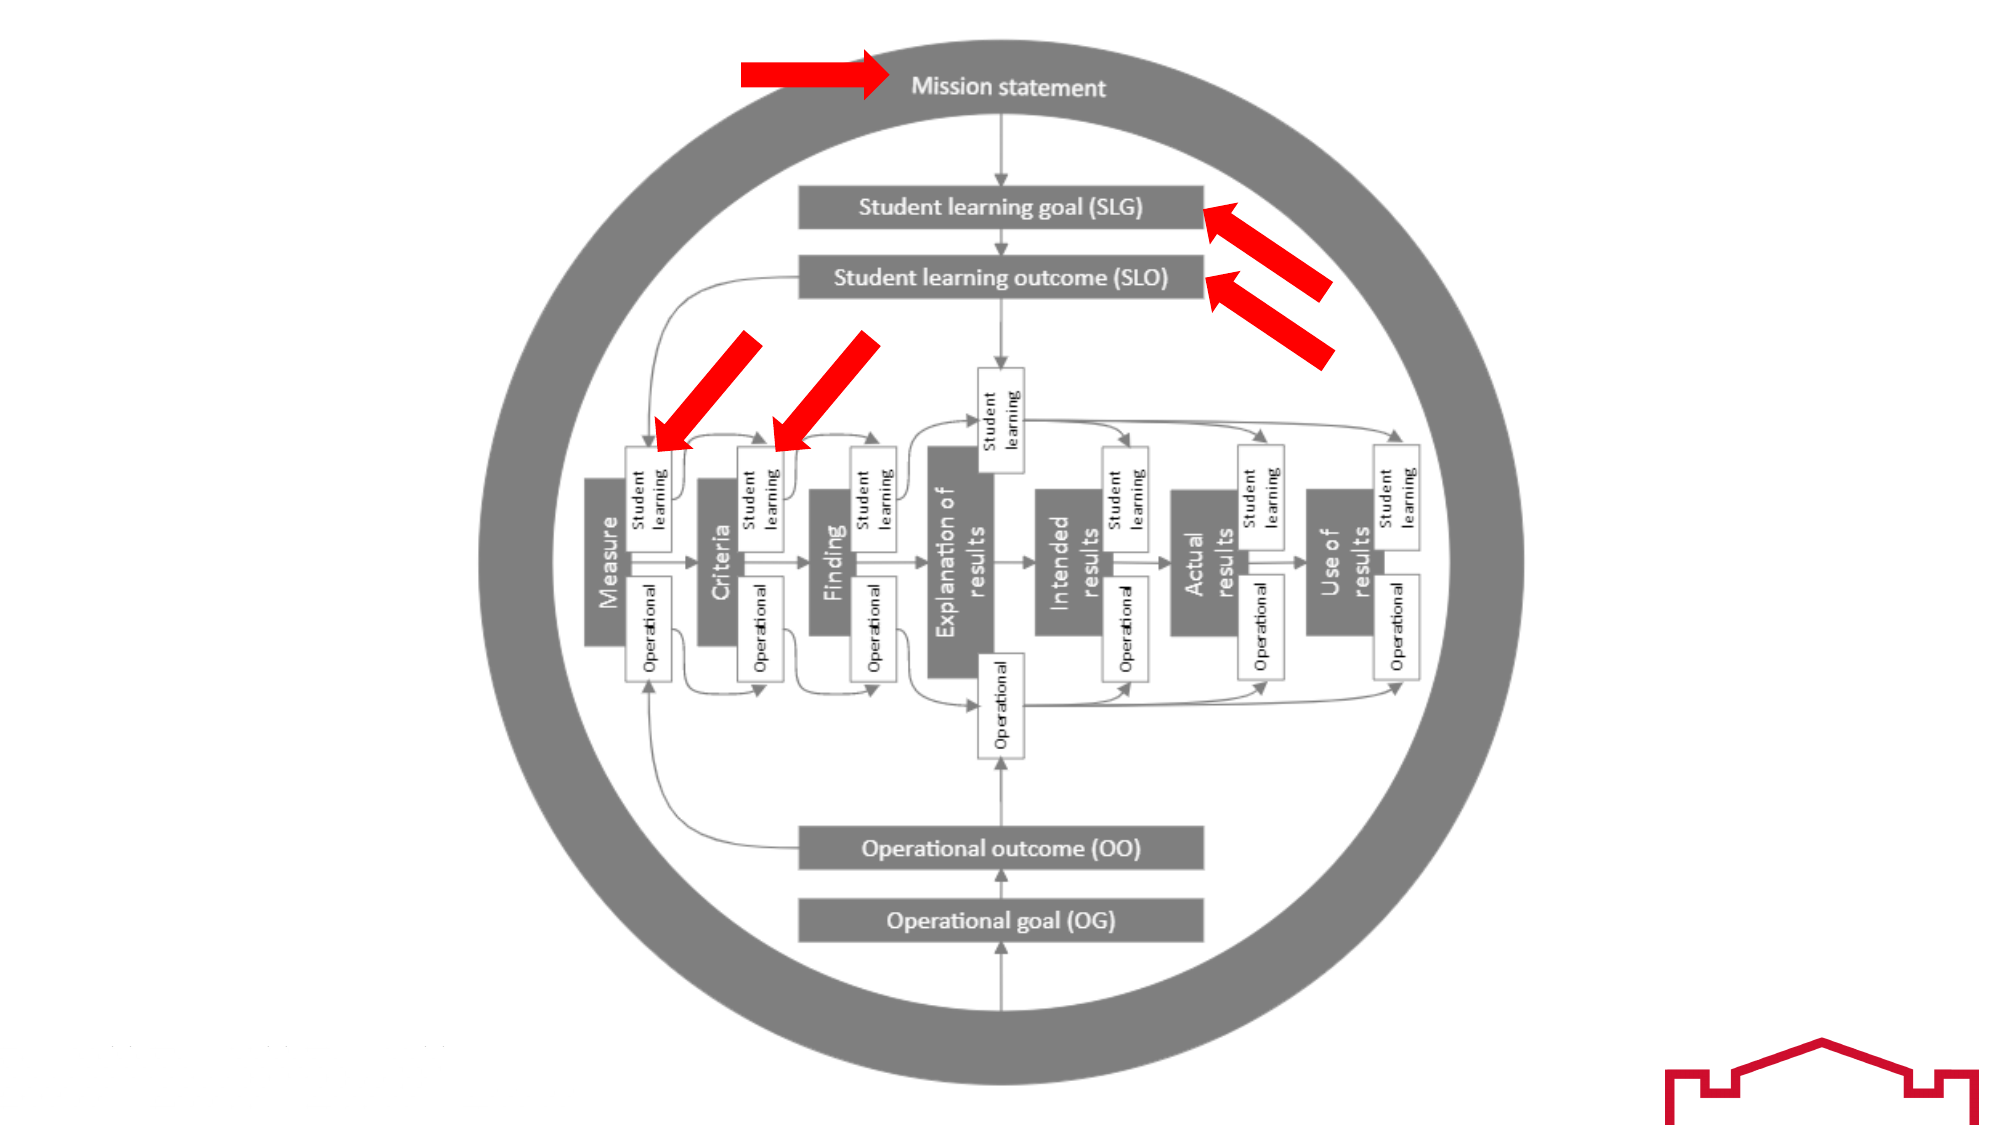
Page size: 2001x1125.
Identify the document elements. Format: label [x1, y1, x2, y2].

picture [0, 37, 1555, 1116]
picture [1663, 1036, 1981, 1125]
